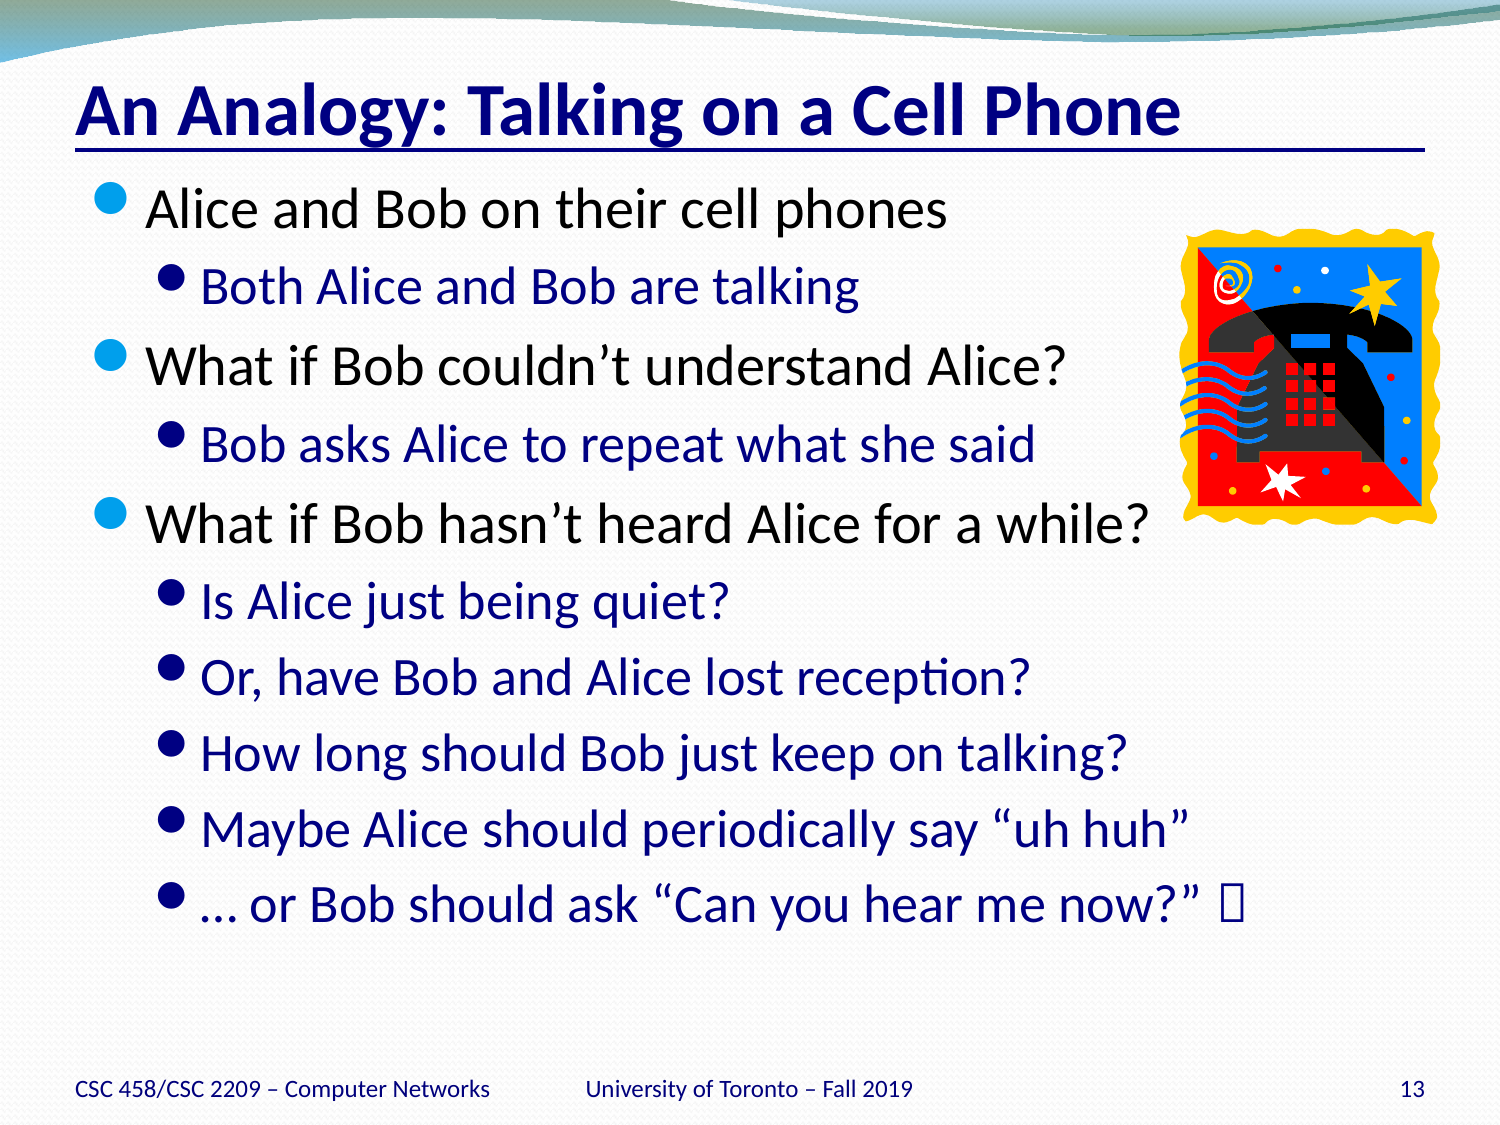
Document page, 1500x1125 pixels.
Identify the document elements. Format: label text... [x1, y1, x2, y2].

text_box [1171, 229, 1425, 539]
footer University of Toronto – Fall 2019 [512, 1042, 988, 1103]
slide_number CSC 458/CSC 2209 – Computer Networks [75, 1042, 500, 1103]
picture [1178, 228, 1442, 526]
title An Analogy: Talking on a Cell Phone [75, 50, 1425, 150]
slide_number 13 [1299, 1042, 1425, 1103]
list Alice and Bob on their cell phones Both Alice and Bob are talking What if Bob couldn’t understand Alice? Bob asks Alice to repeat what she said What if Bob hasn’t heard Alice for a while? Is Alice just being quiet? Or, have Bob and Alice lost reception? How long should Bob just keep on talking? Maybe Alice should periodically say “uh huh” … or Bob should ask “Can you hear me now?”  [75, 162, 1425, 1038]
